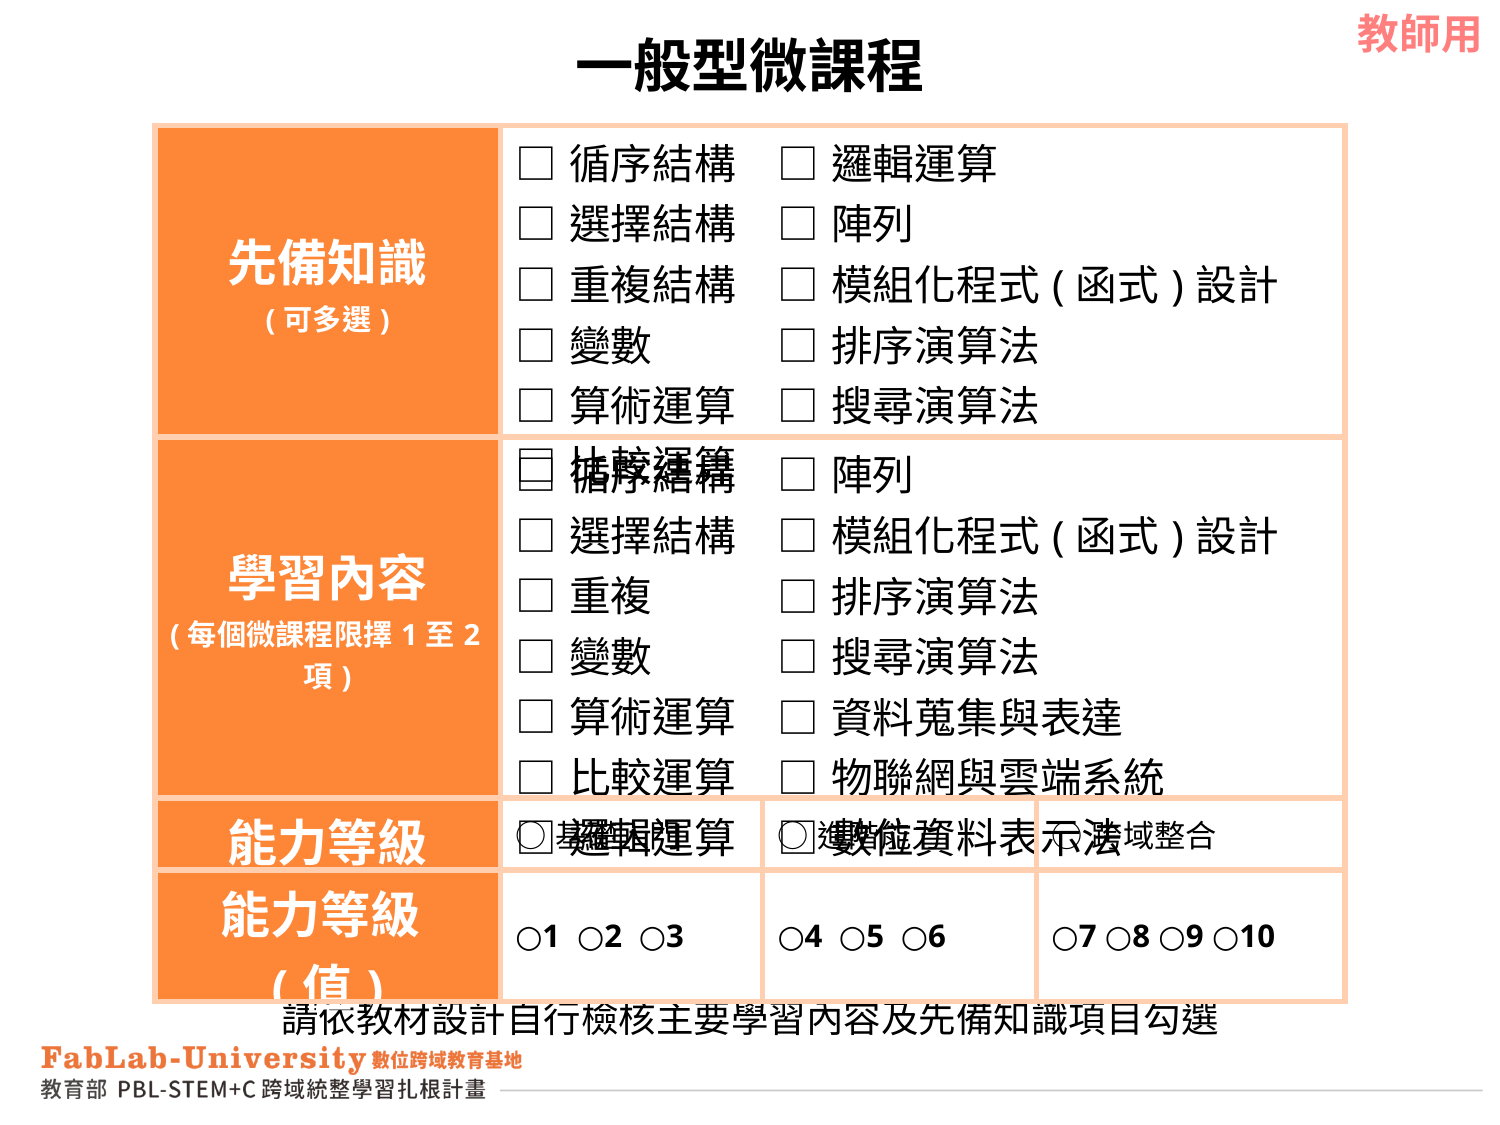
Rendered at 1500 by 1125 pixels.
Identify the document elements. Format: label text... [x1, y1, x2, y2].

table_header 先備知識 (可多選) [158, 128, 498, 434]
table_cell 學習內容 (每個微課程限擇1至2項) [158, 440, 498, 795]
table_header □邏輯運算 □陣列 □模組化程式(函式)設計 □排序演算法 □搜尋演算法 [762, 128, 1342, 434]
table_cell 能力等級 [158, 801, 498, 867]
table_cell ○基礎入門 [503, 801, 760, 867]
table_cell 能力等級(值) [158, 873, 498, 999]
table_header □循序結構 □選擇結構 □重複結構 □變數 □算術運算 □比較運算 [503, 128, 762, 434]
table_cell ○1 ○2 ○3 [503, 873, 760, 999]
table_cell □陣列 □模組化程式(函式)設計 □排序演算法 □搜尋演算法 □資料蒐集與表達 □物聯網與雲端系統 □數位資料表示法 [762, 440, 1342, 795]
text_box 一般型微課程 [74, 9, 1425, 114]
text_box 請依教材設計自行檢核主要學習內容及先備知識項目勾選 [266, 1004, 1234, 1048]
table_cell ○4 ○5 ○6 [765, 873, 1034, 999]
table_cell □循序結構 □選擇結構 □重複 □變數 □算術運算 □比較運算 □邏輯運算 [503, 440, 762, 795]
table_cell ○進階能力 [765, 801, 1034, 867]
text_box 教師用 [1340, 0, 1500, 65]
table_cell ○7 ○8 ○9 ○10 [1039, 873, 1342, 999]
table_cell ○跨域整合 [1039, 801, 1342, 867]
picture [41, 1046, 1483, 1099]
